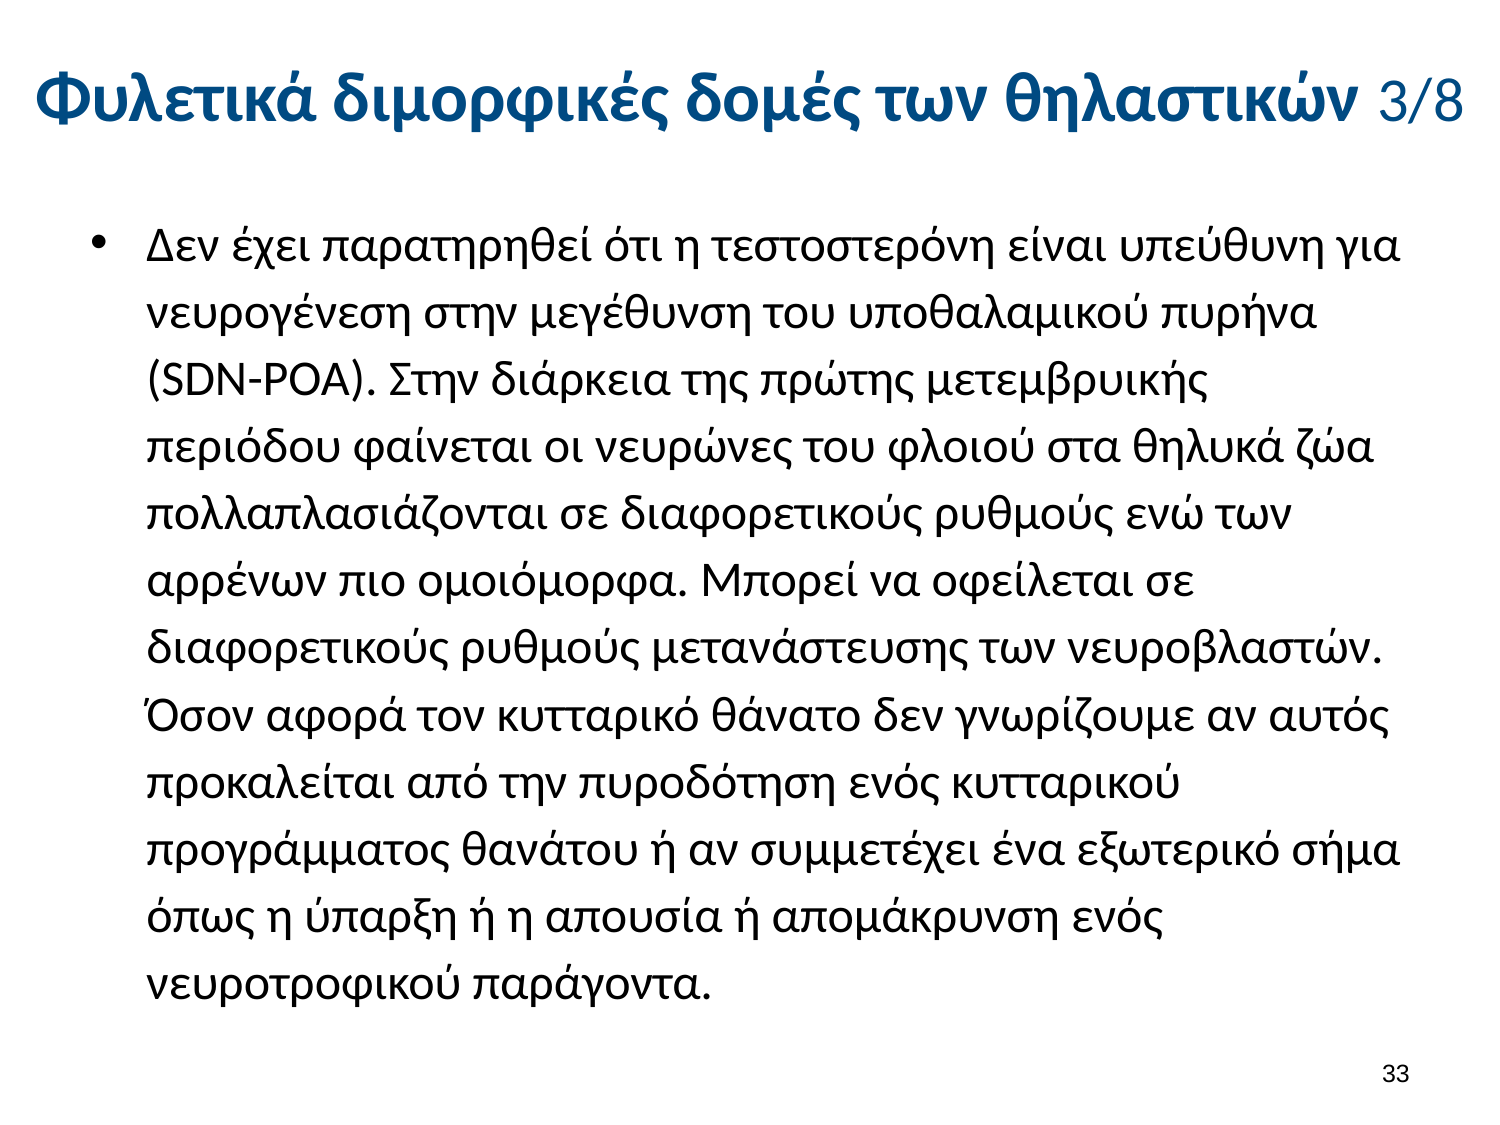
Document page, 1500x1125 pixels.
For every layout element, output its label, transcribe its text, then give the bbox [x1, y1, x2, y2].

slide_number 32 [1074, 1042, 1425, 1103]
title Φυλετικά διμορφικές δομές των θηλαστικών 3/8 [0, 19, 1500, 169]
list Δεν έχει παρατηρηθεί ότι η τεστοστερόνη είναι υπεύθυνη για νευρογένεση στην μεγέθυνση του υποθαλαμικού πυρήνα (SDN-POA). Στην διάρκεια της πρώτης μετεμβρυικής περιόδου φαίνεται οι νευρώνες του φλοιού στα θηλυκά ζώα πολλαπλασιάζονται σε διαφορετικούς ρυθμούς ενώ των αρρένων πιο ομοιόμορφα. Μπορεί να οφείλεται σε διαφορετικούς ρυθμούς μετανάστευσης των νευροβλαστών. Όσον αφορά τον κυτταρικό θάνατο δεν γνωρίζουμε αν αυτός προκαλείται από την πυροδότηση ενός κυτταρικού προγράμματος θανάτου ή αν συμμετέχει ένα εξωτερικό σήμα όπως η ύπαρξη ή η απουσία ή απομάκρυνση ενός νευροτροφικού παράγοντα. [75, 196, 1425, 1024]
